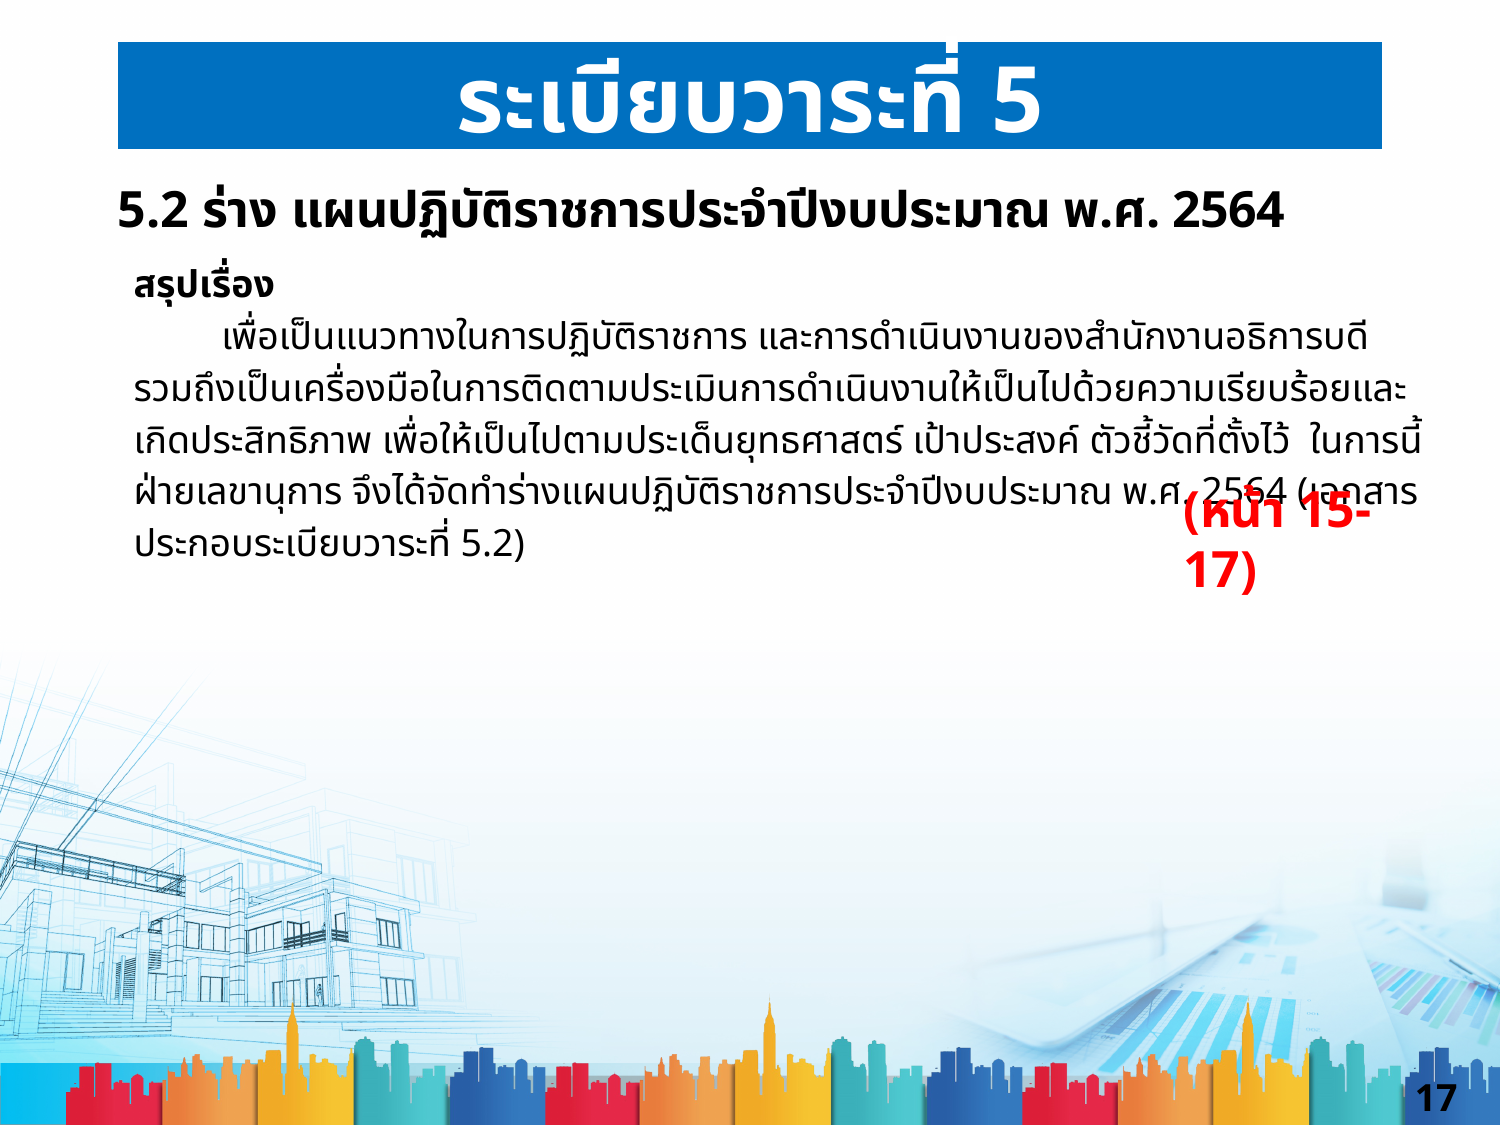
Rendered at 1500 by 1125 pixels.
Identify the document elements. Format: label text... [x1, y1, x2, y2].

slide_number 17 [1308, 1069, 1473, 1125]
picture [0, 0, 1500, 1125]
text_box (หน้า 15-17) [1168, 469, 1391, 605]
text_box สรุปเรื่อง เพื่อเป็นแนวทางในการปฏิบัติราชการ และการดำเนินงานของสำนักงานอธิการบดี รวมถึงเป็นเครื่องมือในการติดตามประเมินการดำเนินงานให้เป็นไปด้วยความเรียบร้อยและเกิดประสิทธิภาพ เพื่อให้เป็นไปตามประเด็นยุทธศาสตร์ เป้าประสงค์ ตัวชี้วัดที่ตั้งไว้ ในการนี้ฝ่ายเลขานุการ จึงได้จัดทำร่างแผนปฏิบัติราชการประจำปีงบประมาณ พ.ศ. 2564 (เอกสารประกอบระเบียบวาระที่ 5.2) [118, 246, 1441, 572]
text_box 5.2 ร่าง แผนปฏิบัติราชการประจำปีงบประมาณ พ.ศ. 2564 [103, 170, 1500, 246]
text_box ระเบียบวาระที่ 5 [118, 42, 1382, 149]
